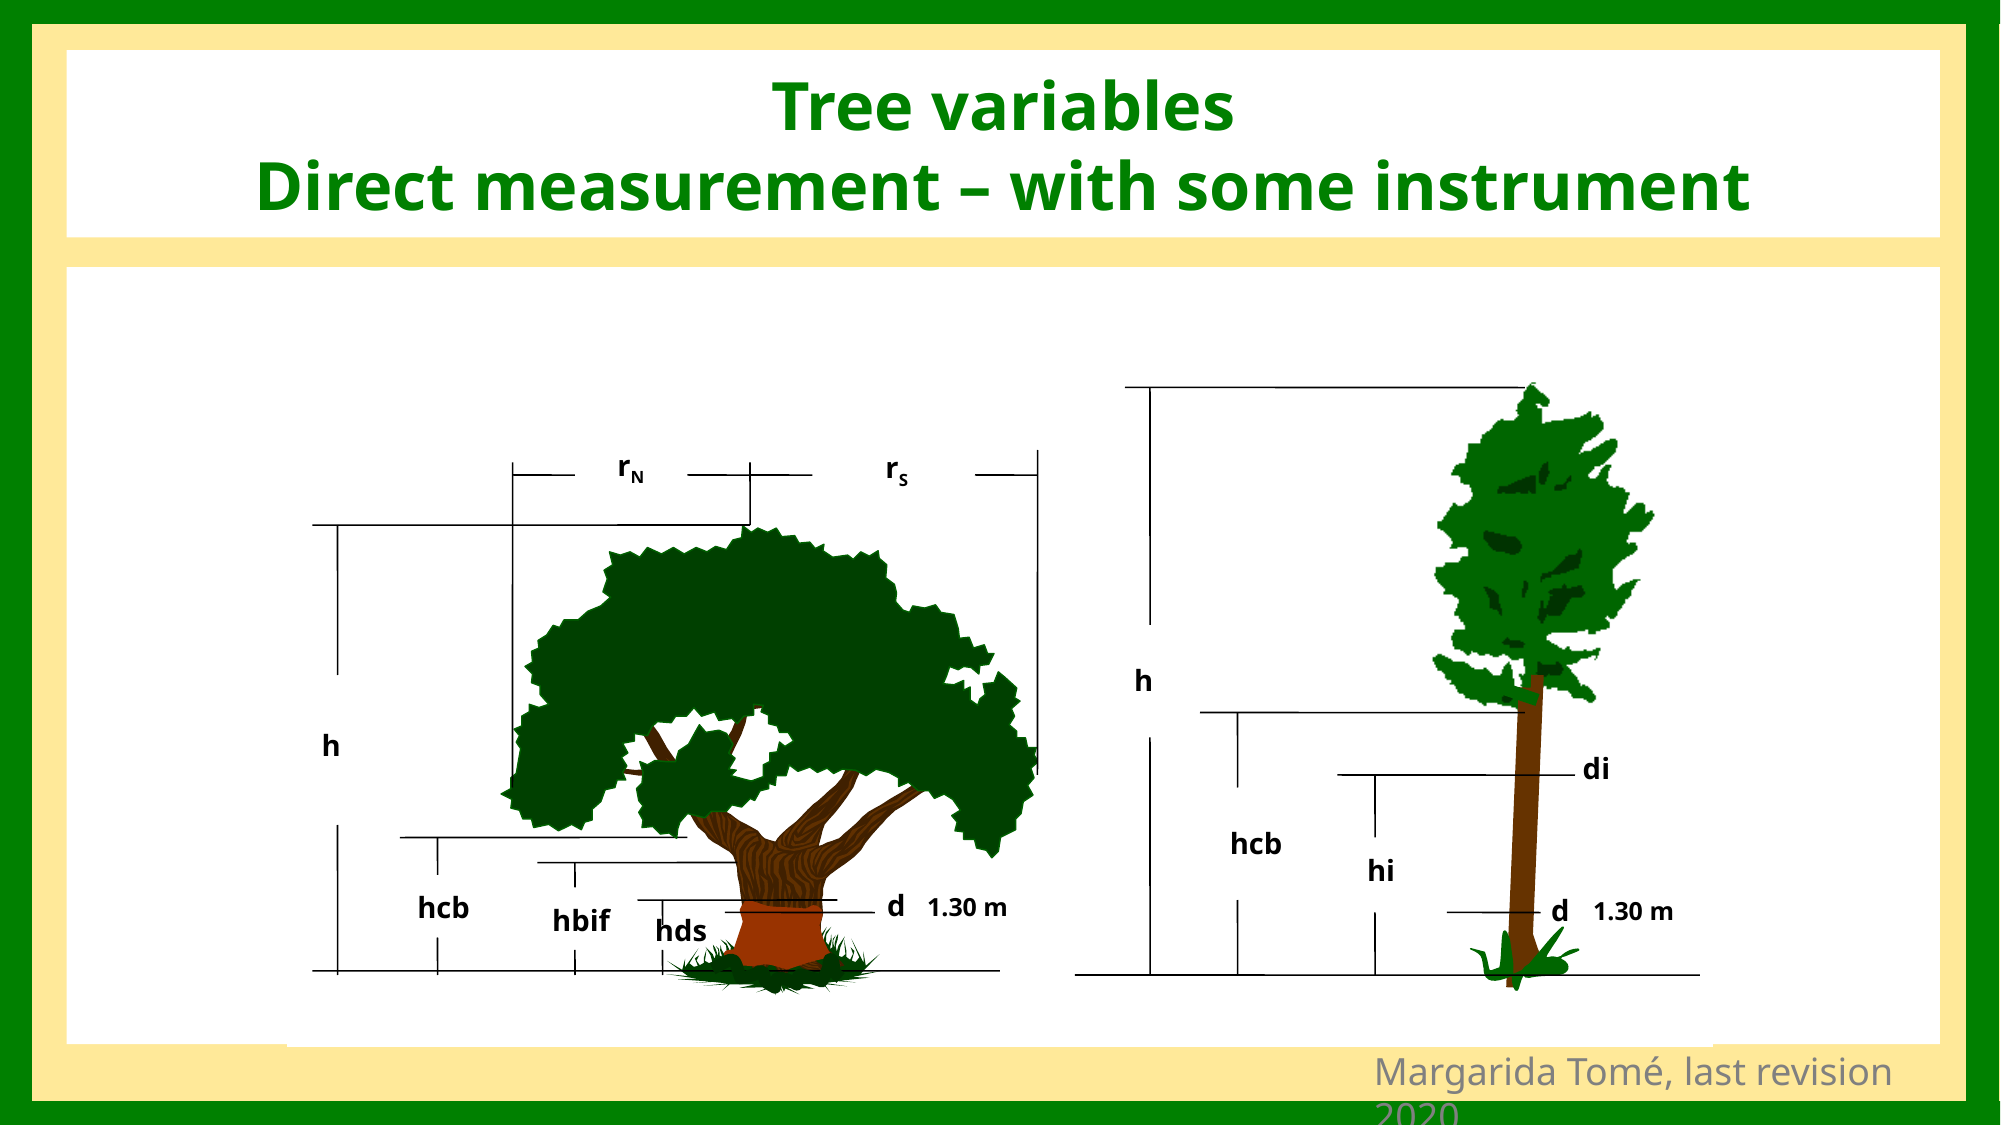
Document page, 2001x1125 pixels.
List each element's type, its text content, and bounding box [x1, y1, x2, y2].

text_box Tree variables Direct measurement – with some instrument [66, 50, 1940, 238]
text_box [287, 279, 1713, 1047]
text_box [66, 267, 1940, 1045]
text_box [274, 349, 1701, 999]
